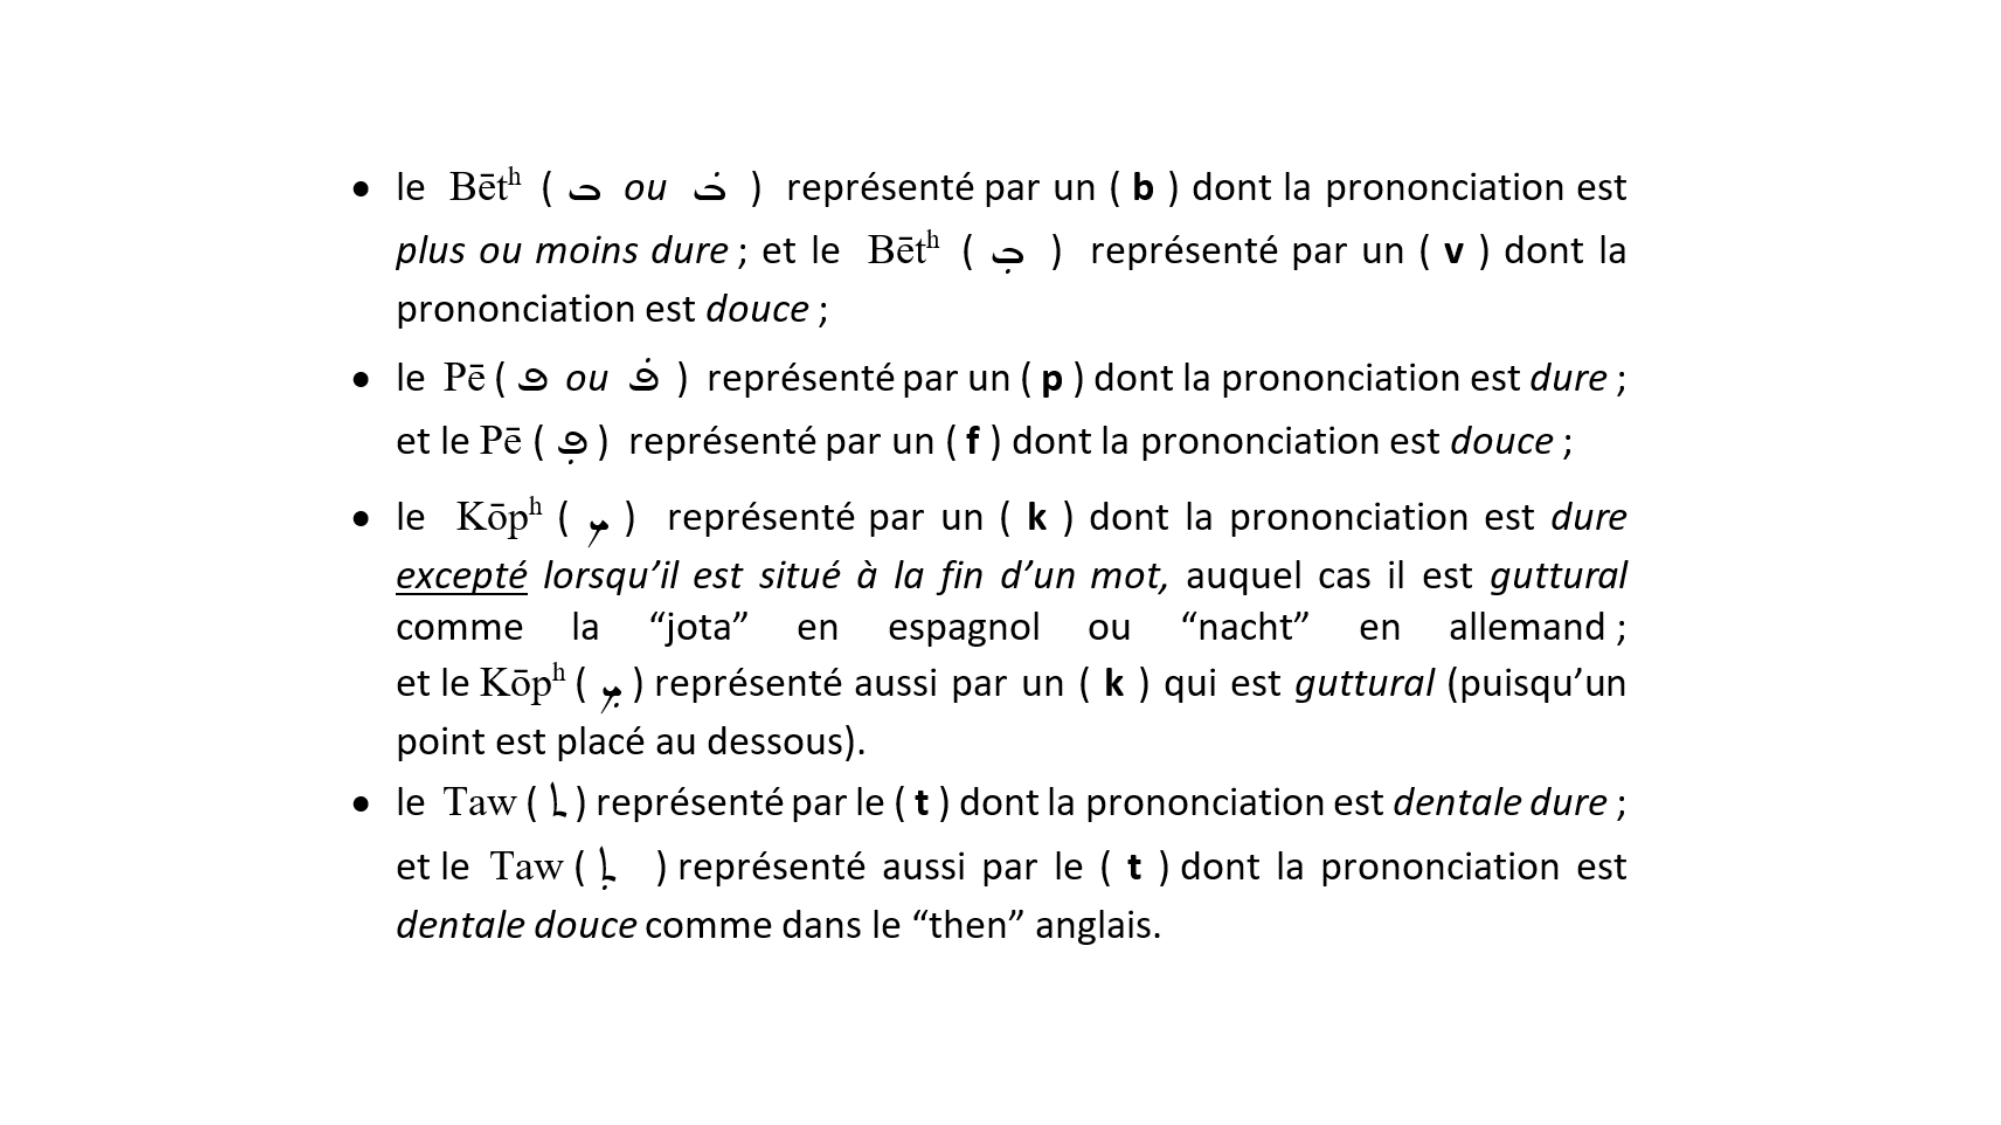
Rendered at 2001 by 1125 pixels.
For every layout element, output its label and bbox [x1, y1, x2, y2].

picture [335, 158, 1665, 966]
